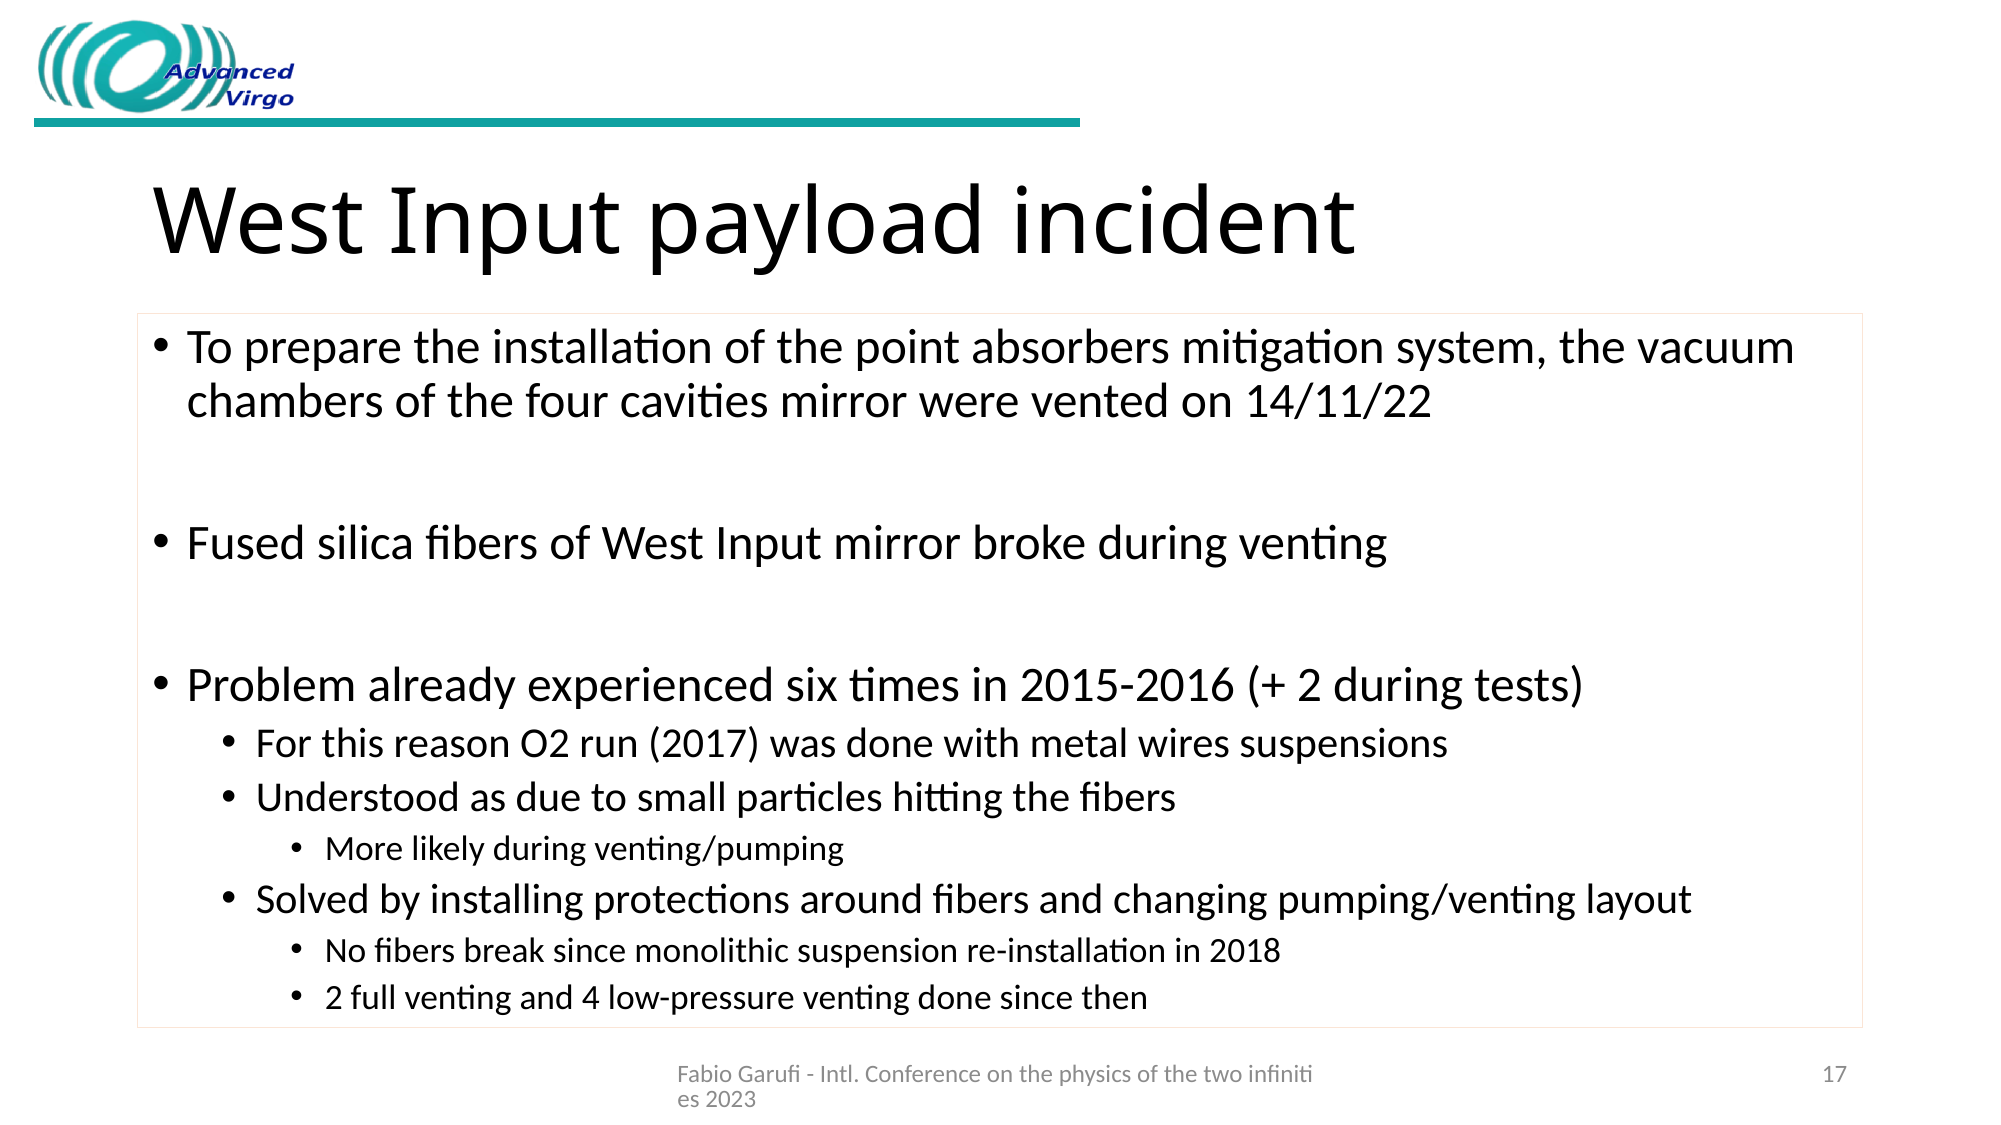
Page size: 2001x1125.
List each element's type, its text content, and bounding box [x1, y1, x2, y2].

footer Fabio Garufi - Intl. Conference on the physics of the two infinities 2023 [662, 1042, 1338, 1103]
slide_number 17 [1412, 1042, 1863, 1103]
list To prepare the installation of the point absorbers mitigation system, the vacuum chambers of the four cavities mirror were vented on 14/11/22 Fused silica fibers of West Input mirror broke during venting Problem already experienced six times in 2015-2016 (+ 2 during tests) For this reason O2 run (2017) was done with metal wires suspensions Understood as due to small particles hitting the fibers More likely during venting/pumping Solved by installing protections around fibers and changing pumping/venting layout No fibers break since monolithic suspension re-installation in 2018 2 full venting and 4 low-pressure venting done since then [137, 313, 1863, 1028]
title West Input payload incident [137, 134, 1863, 313]
picture [34, 15, 297, 115]
